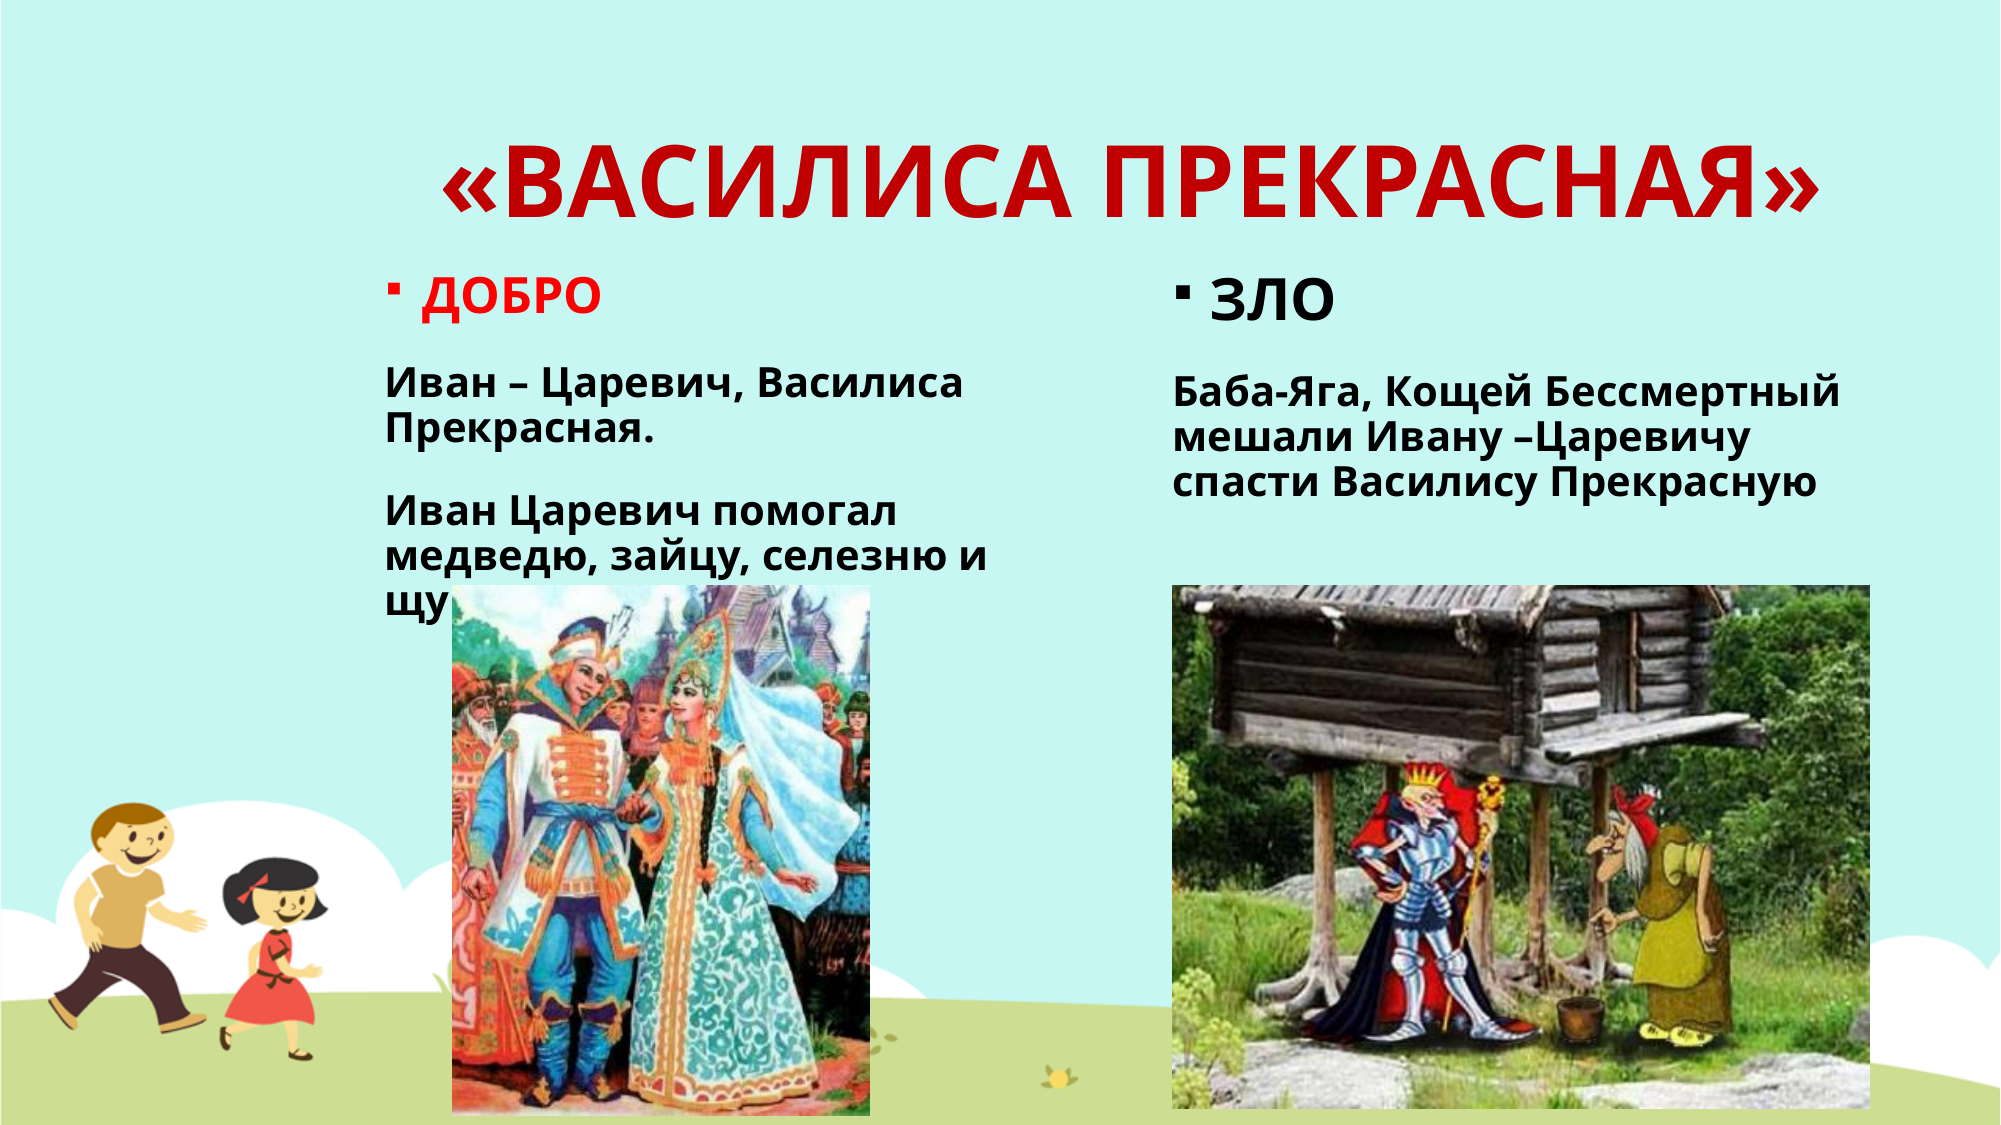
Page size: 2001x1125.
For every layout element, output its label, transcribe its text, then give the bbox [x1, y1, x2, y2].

list ЗЛО Баба-Яга, Кощей Бессмертный мешали Ивану –Царевичу спасти Василису Прекрасную [1149, 262, 1900, 938]
title «ВАСИЛИСА ПРЕКРАСНАЯ» [362, 50, 1900, 247]
list ДОБРО Иван – Царевич, Василиса Прекрасная. Иван Царевич помогал медведю, зайцу, селезню и щуке [362, 262, 1113, 938]
picture [0, 0, 2001, 1125]
